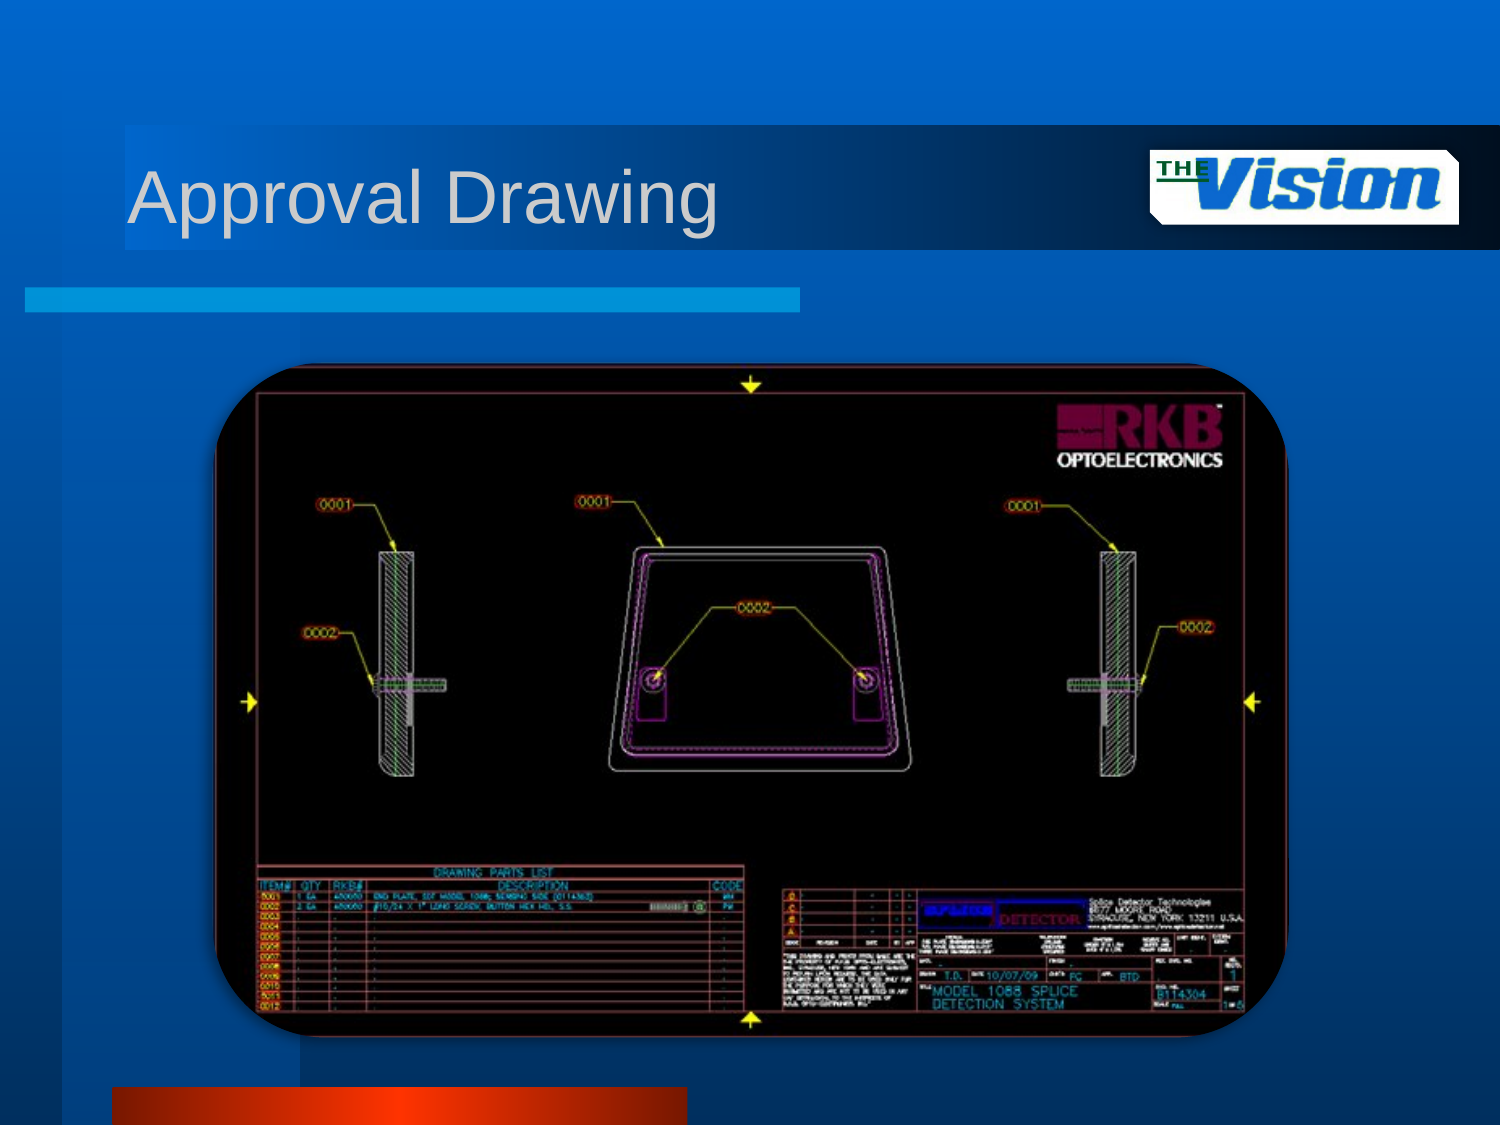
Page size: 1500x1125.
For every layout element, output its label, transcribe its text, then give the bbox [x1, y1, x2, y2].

title Approval Drawing [112, 99, 1388, 288]
picture [1149, 149, 1459, 225]
picture [212, 362, 1289, 1038]
